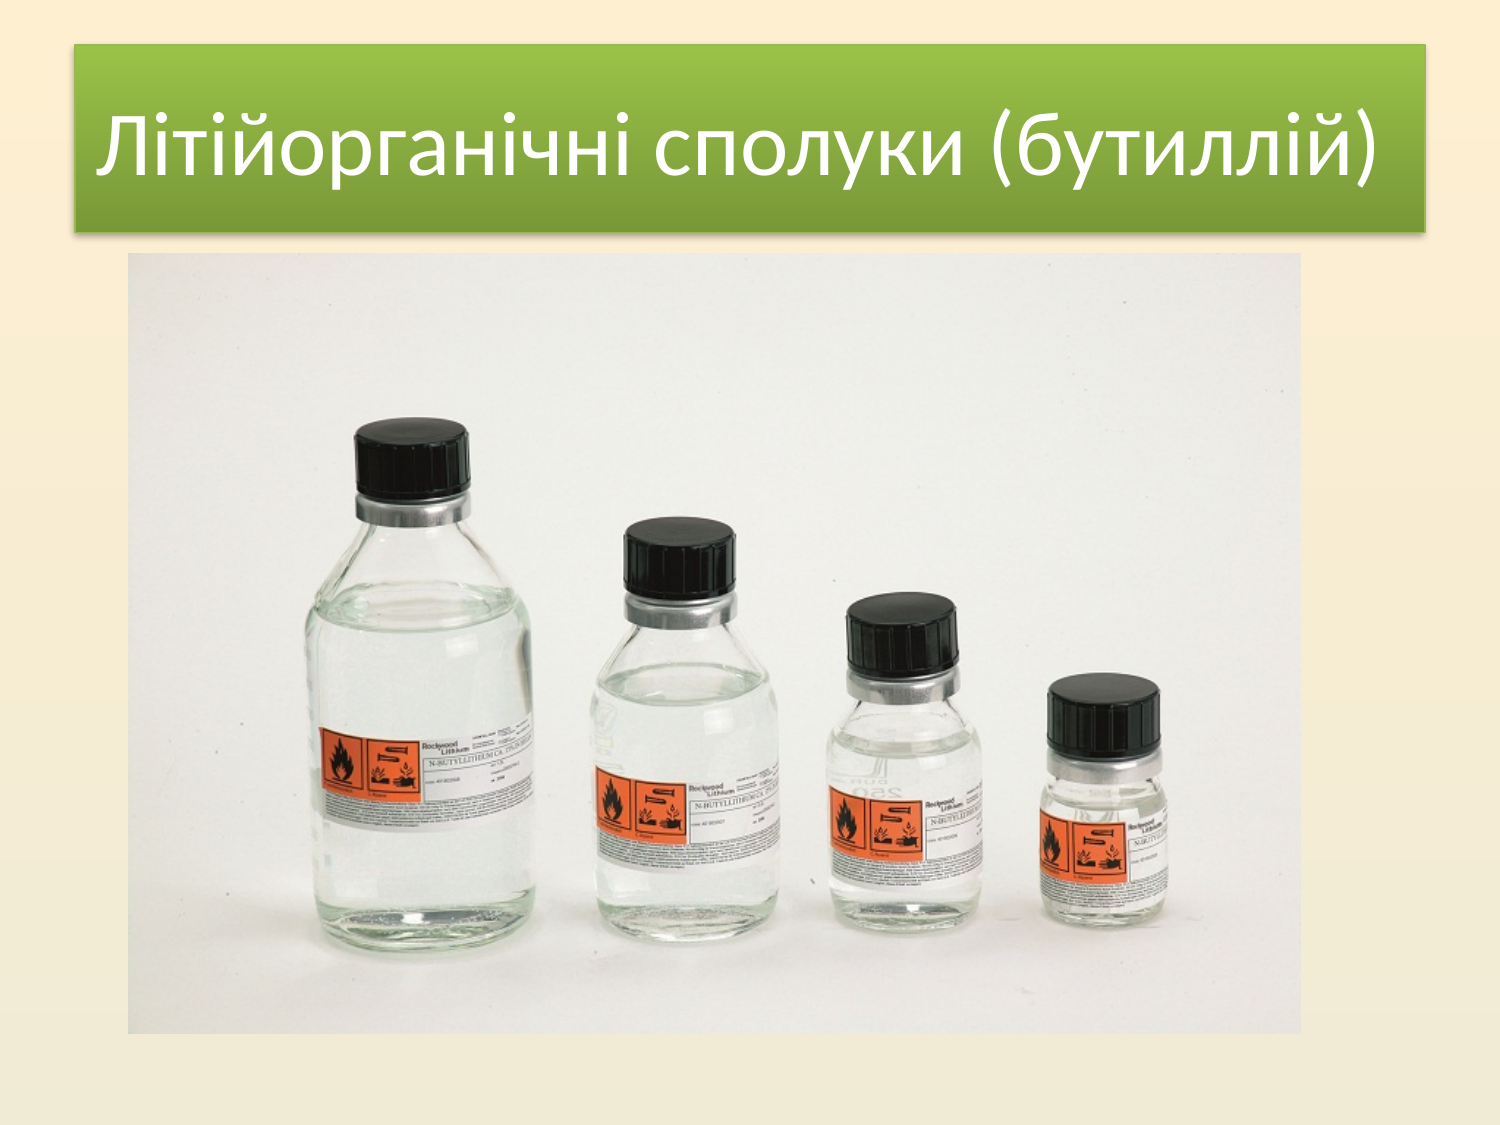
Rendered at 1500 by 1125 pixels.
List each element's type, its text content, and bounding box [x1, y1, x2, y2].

title Літійорганічні сполуки (бутиллій) [74, 44, 1426, 233]
picture [128, 253, 1301, 1034]
